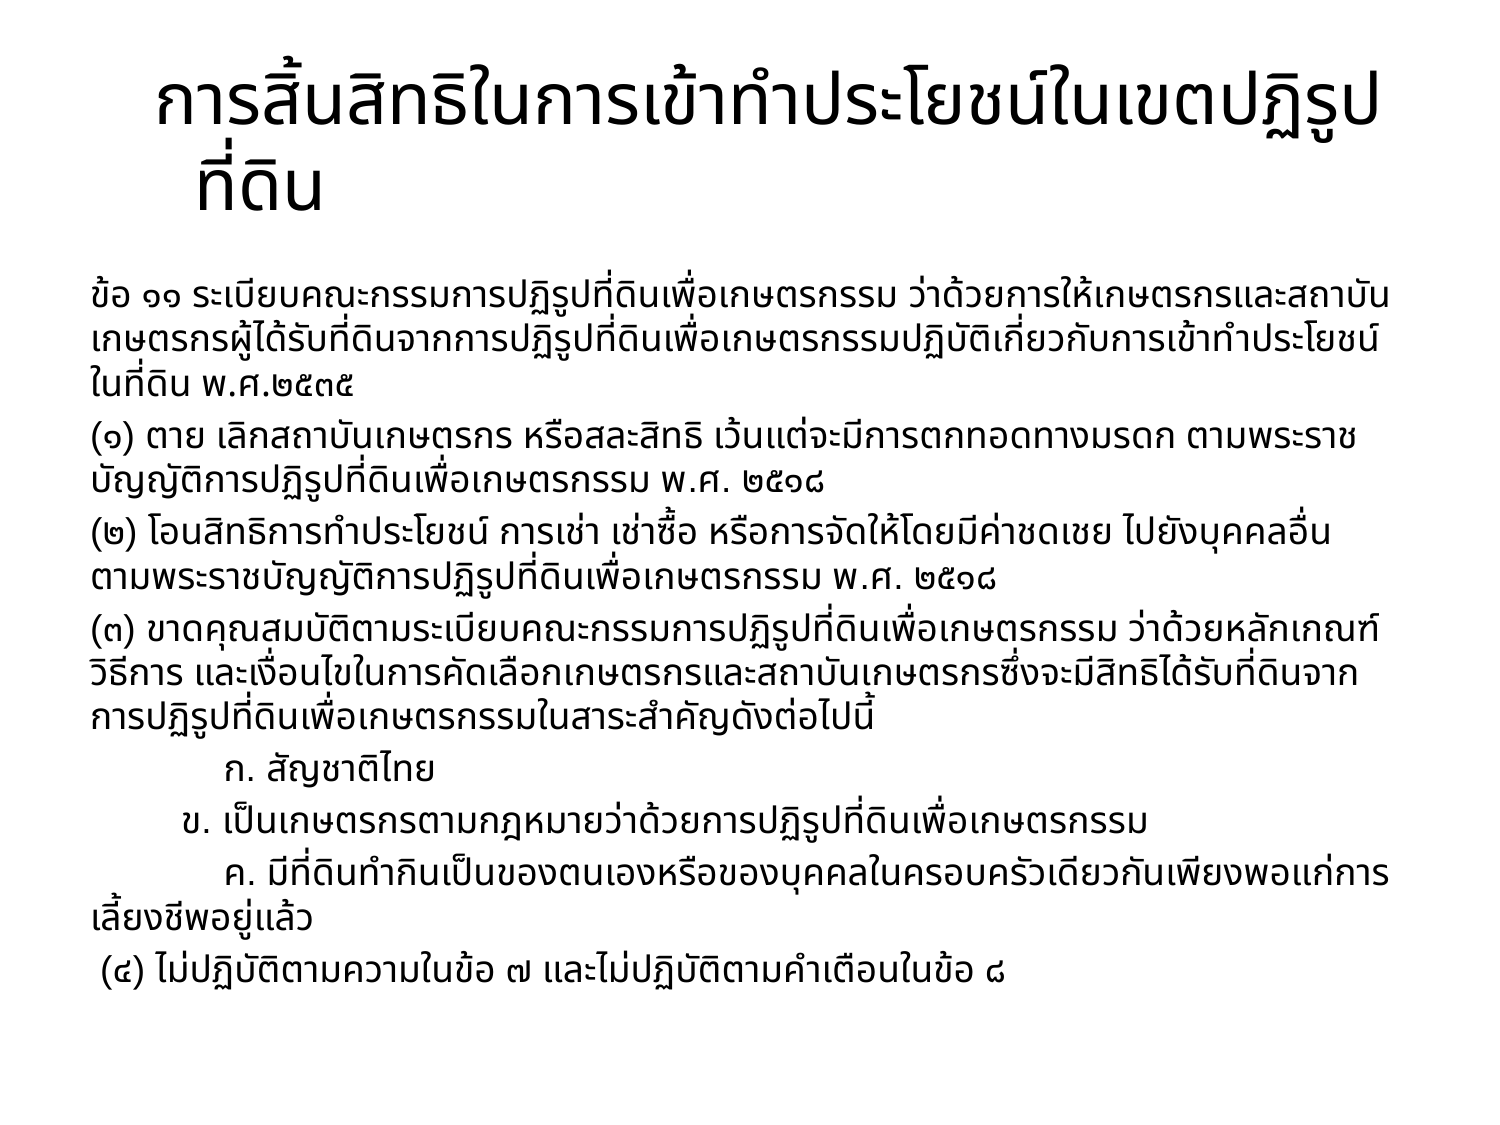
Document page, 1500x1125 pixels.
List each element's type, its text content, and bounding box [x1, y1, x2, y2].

title การสิ้นสิทธิในการเข้าทำประโยชน์ในเขตปฏิรูปที่ดิน [75, 45, 1425, 233]
list ข้อ ๑๑ ระเบียบคณะกรรมการปฏิรูปที่ดินเพื่อเกษตรกรรม ว่าด้วยการให้เกษตรกรและสถาบันเกษตรกรผู้ได้รับที่ดินจากการปฏิรูปที่ดินเพื่อเกษตรกรรมปฏิบัติเกี่ยวกับการเข้าทำประโยชน์ในที่ดิน พ.ศ.๒๕๓๕ (๑) ตาย เลิกสถาบันเกษตรกร หรือสละสิทธิ เว้นแต่จะมีการตกทอดทางมรดก ตามพระราชบัญญัติการปฏิรูปที่ดินเพื่อเกษตรกรรม พ.ศ. ๒๕๑๘ (๒) โอนสิทธิการทำประโยชน์ การเช่า เช่าซื้อ หรือการจัดให้โดยมีค่าชดเชย ไปยังบุคคลอื่นตามพระราชบัญญัติการปฏิรูปที่ดินเพื่อเกษตรกรรม พ.ศ. ๒๕๑๘ (๓) ขาดคุณสมบัติตามระเบียบคณะกรรมการปฏิรูปที่ดินเพื่อเกษตรกรรม ว่าด้วยหลักเกณฑ์ วิธีการ และเงื่อนไขในการคัดเลือกเกษตรกรและสถาบันเกษตรกรซึ่งจะมีสิทธิได้รับที่ดินจากการปฏิรูปที่ดินเพื่อเกษตรกรรมในสาระสำคัญดังต่อไปนี้ ก. สัญชาติไทย ข. เป็นเกษตรกรตามกฎหมายว่าด้วยการปฏิรูปที่ดินเพื่อเกษตรกรรม ค. มีที่ดินทำกินเป็นของตนเองหรือของบุคคลในครอบครัวเดียวกันเพียงพอแก่การเลี้ยงชีพอยู่แล้ว (๔) ไม่ปฏิบัติตามความในข้อ ๗ และไม่ปฏิบัติตามคำเตือนในข้อ ๘ [75, 262, 1425, 1005]
